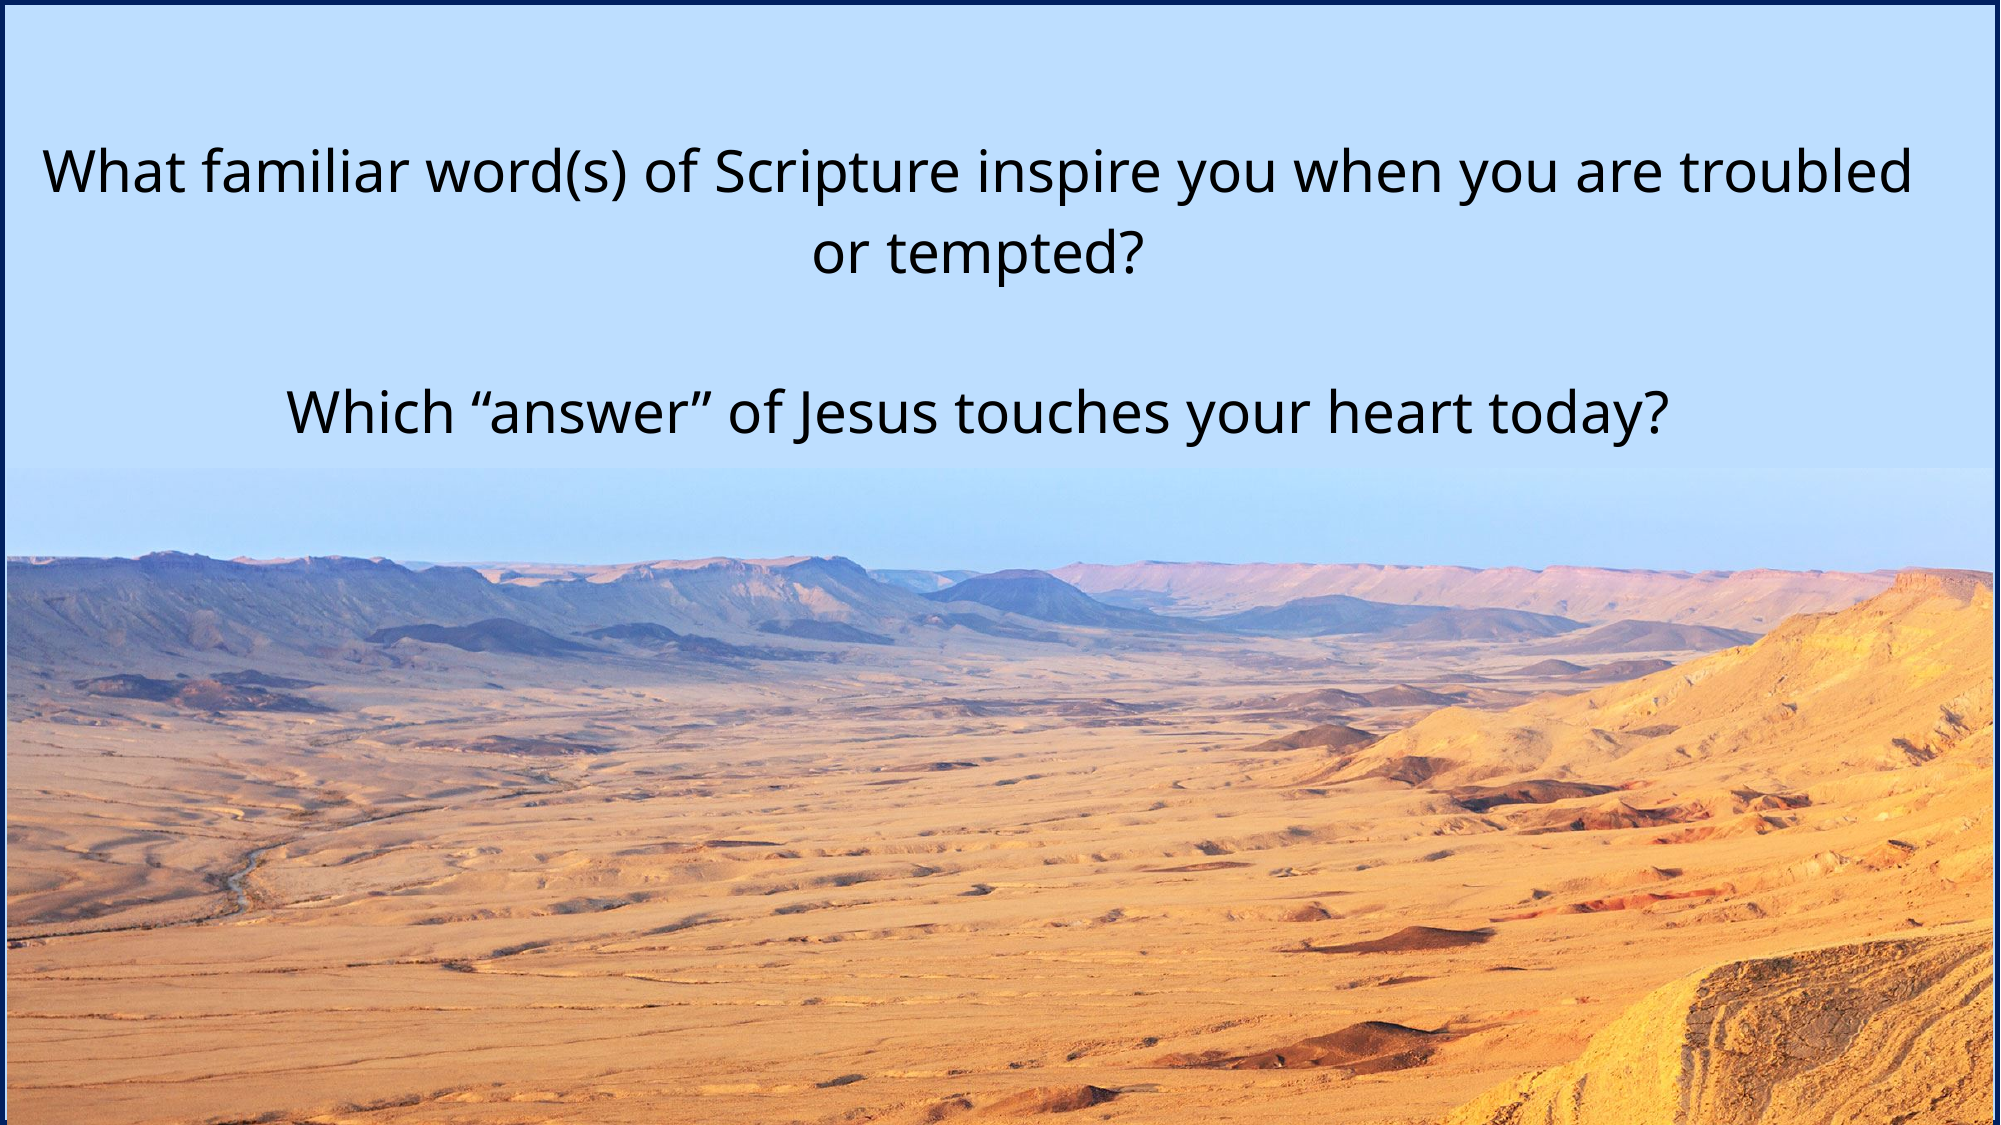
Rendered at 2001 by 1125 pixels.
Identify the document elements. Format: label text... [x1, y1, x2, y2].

text_box What familiar word(s) of Scripture inspire you when you are troubled or tempted? Which “answer” of Jesus touches your heart today? [23, 116, 1933, 454]
text_box [0, 0, 2000, 1125]
picture [7, 468, 1993, 1125]
